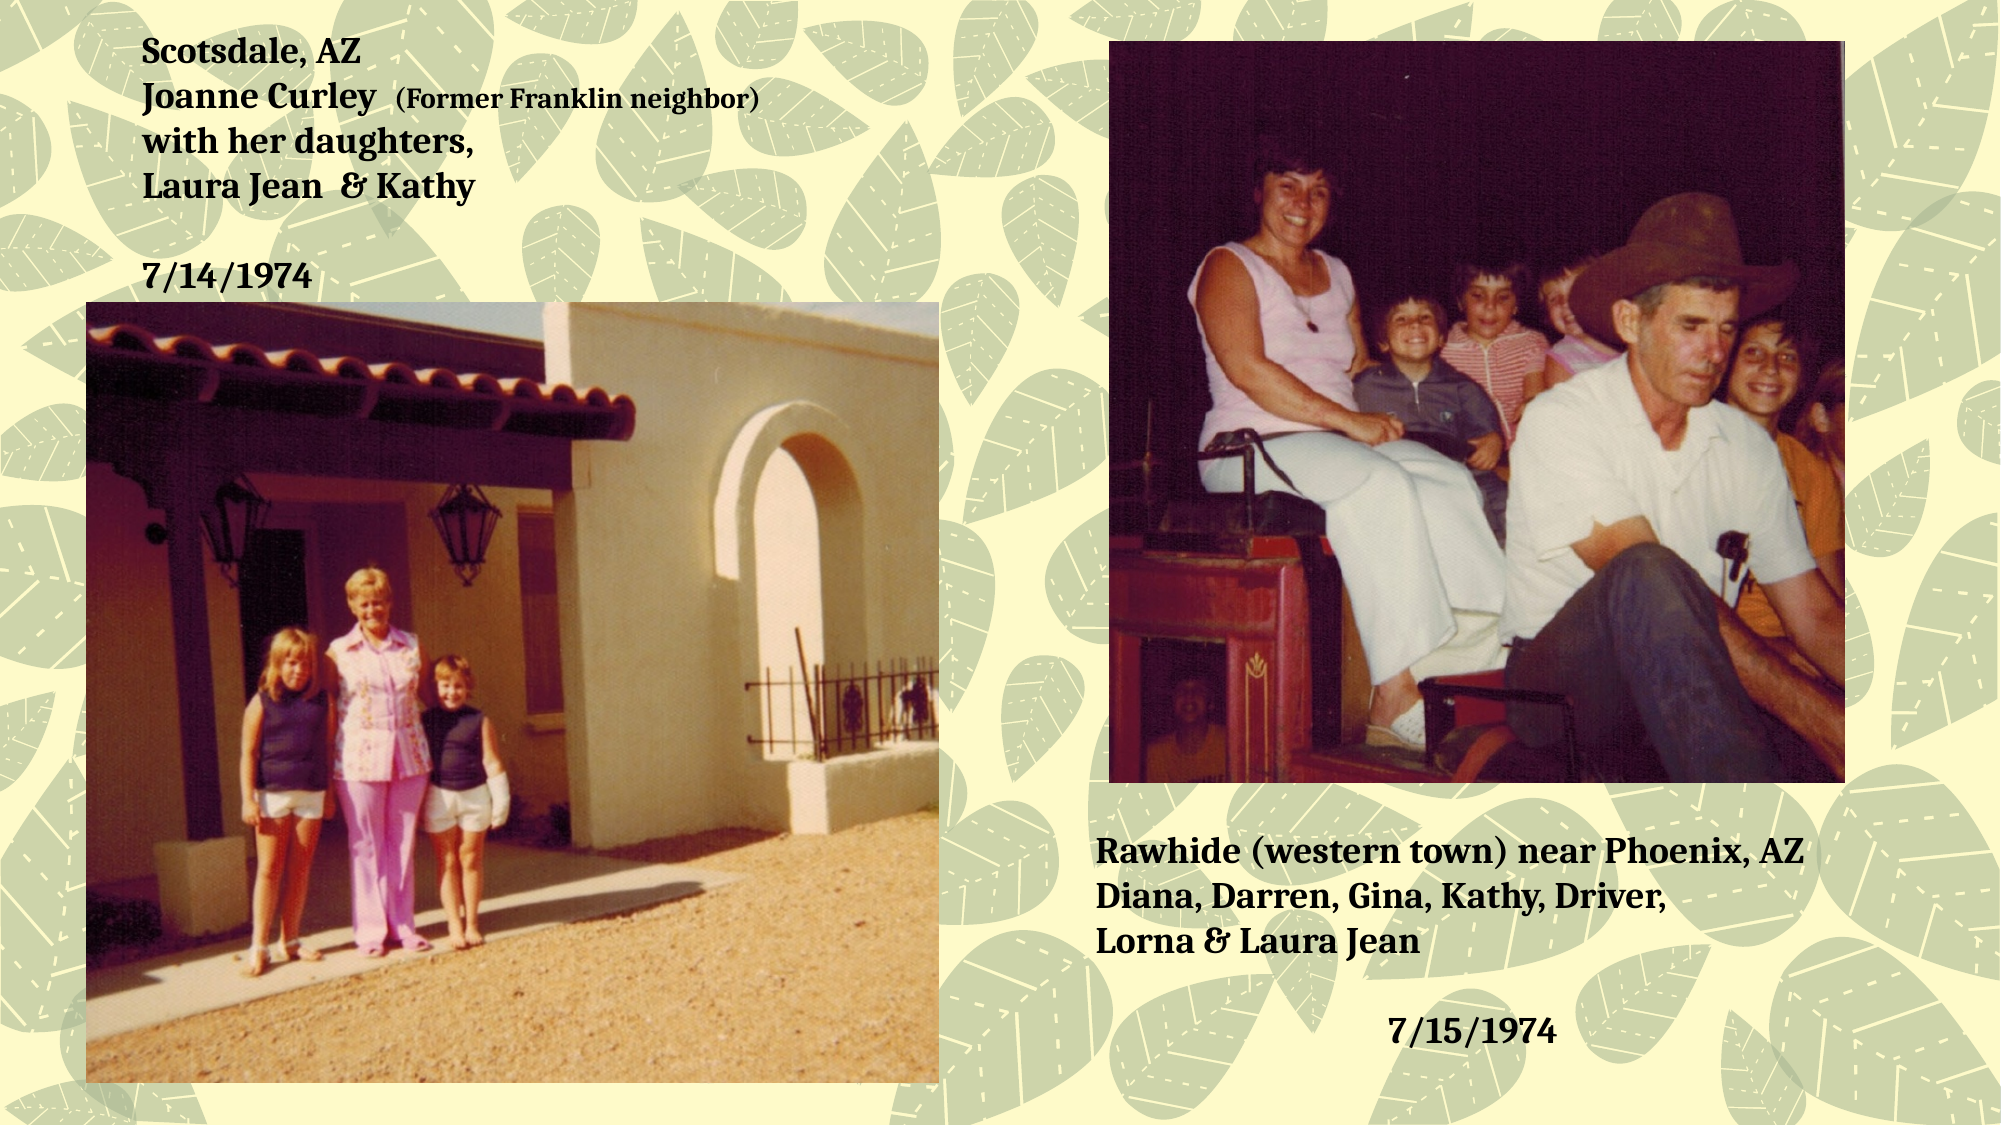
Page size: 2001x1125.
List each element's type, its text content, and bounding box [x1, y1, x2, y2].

picture [86, 301, 939, 1083]
picture [1108, 41, 1845, 783]
text_box Rawhide (western town) near Phoenix, AZ Diana, Darren, Gina, Kathy, Driver, Lorna & Laura Jean 7/15/1974 [1080, 818, 1866, 1059]
text_box Scotsdale, AZ Joanne Curley (Former Franklin neighbor) with her daughters, Laura Jean & Kathy 7/14/1974 [127, 19, 853, 301]
